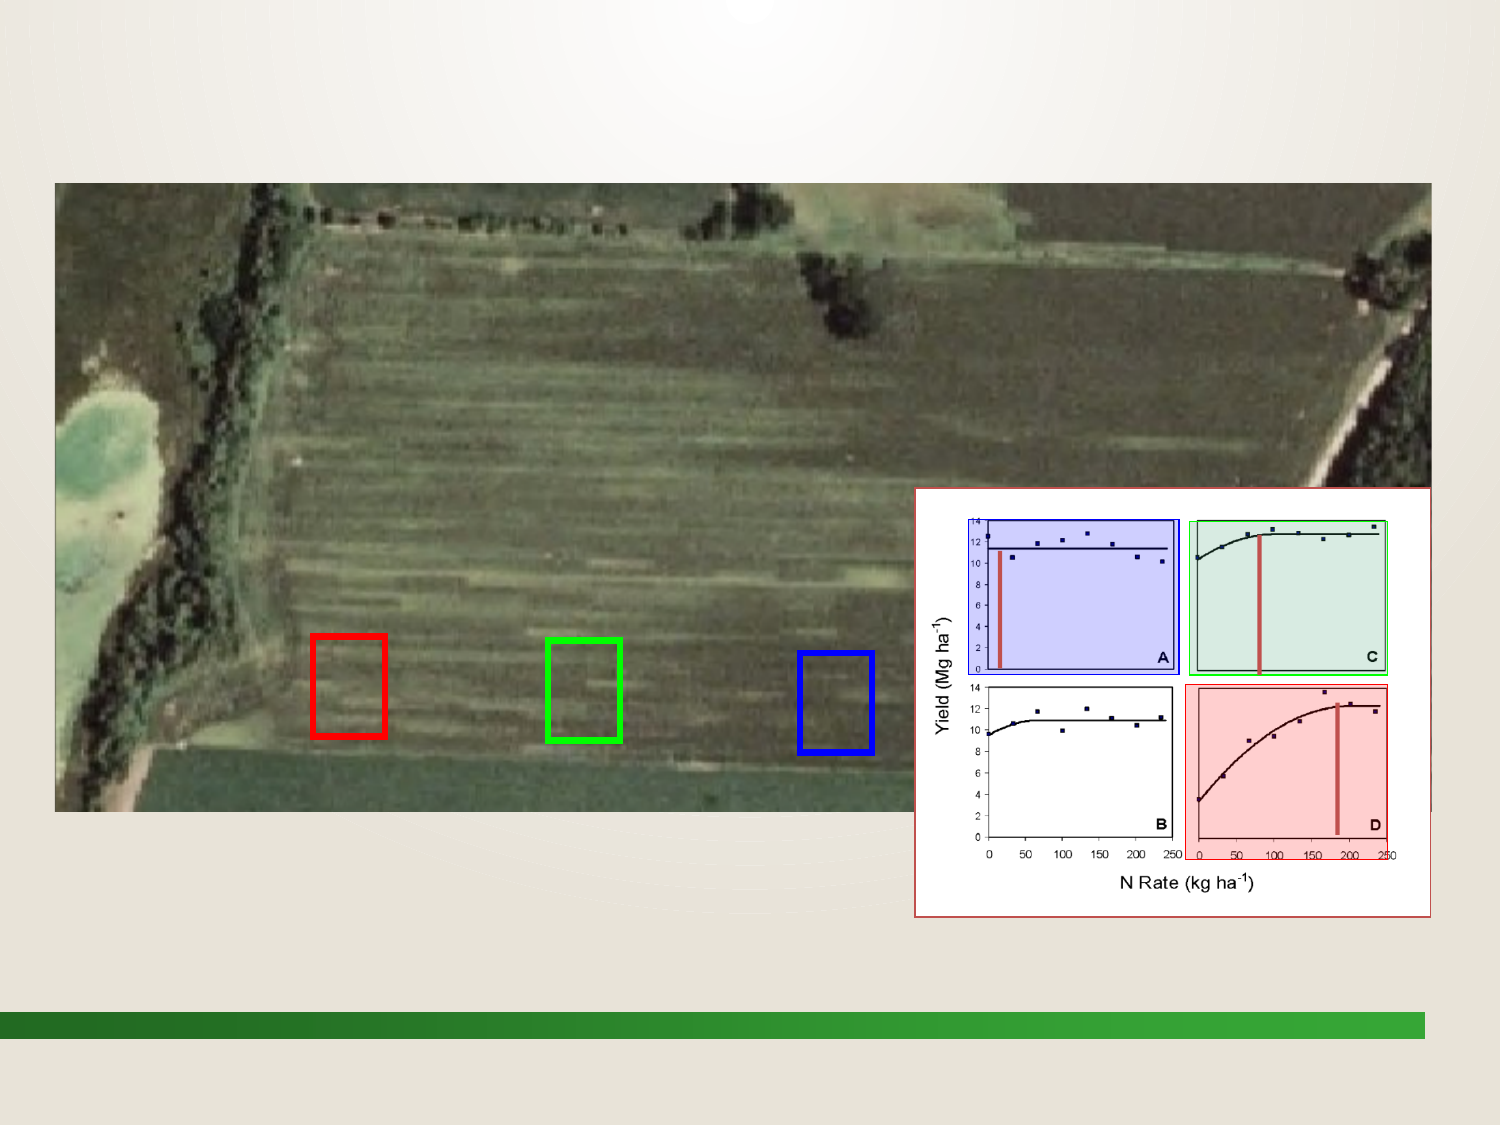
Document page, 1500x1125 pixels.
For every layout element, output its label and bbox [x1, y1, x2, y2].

text_box [799, 519, 1180, 753]
picture [0, 1012, 1425, 1039]
picture [54, 183, 1432, 917]
